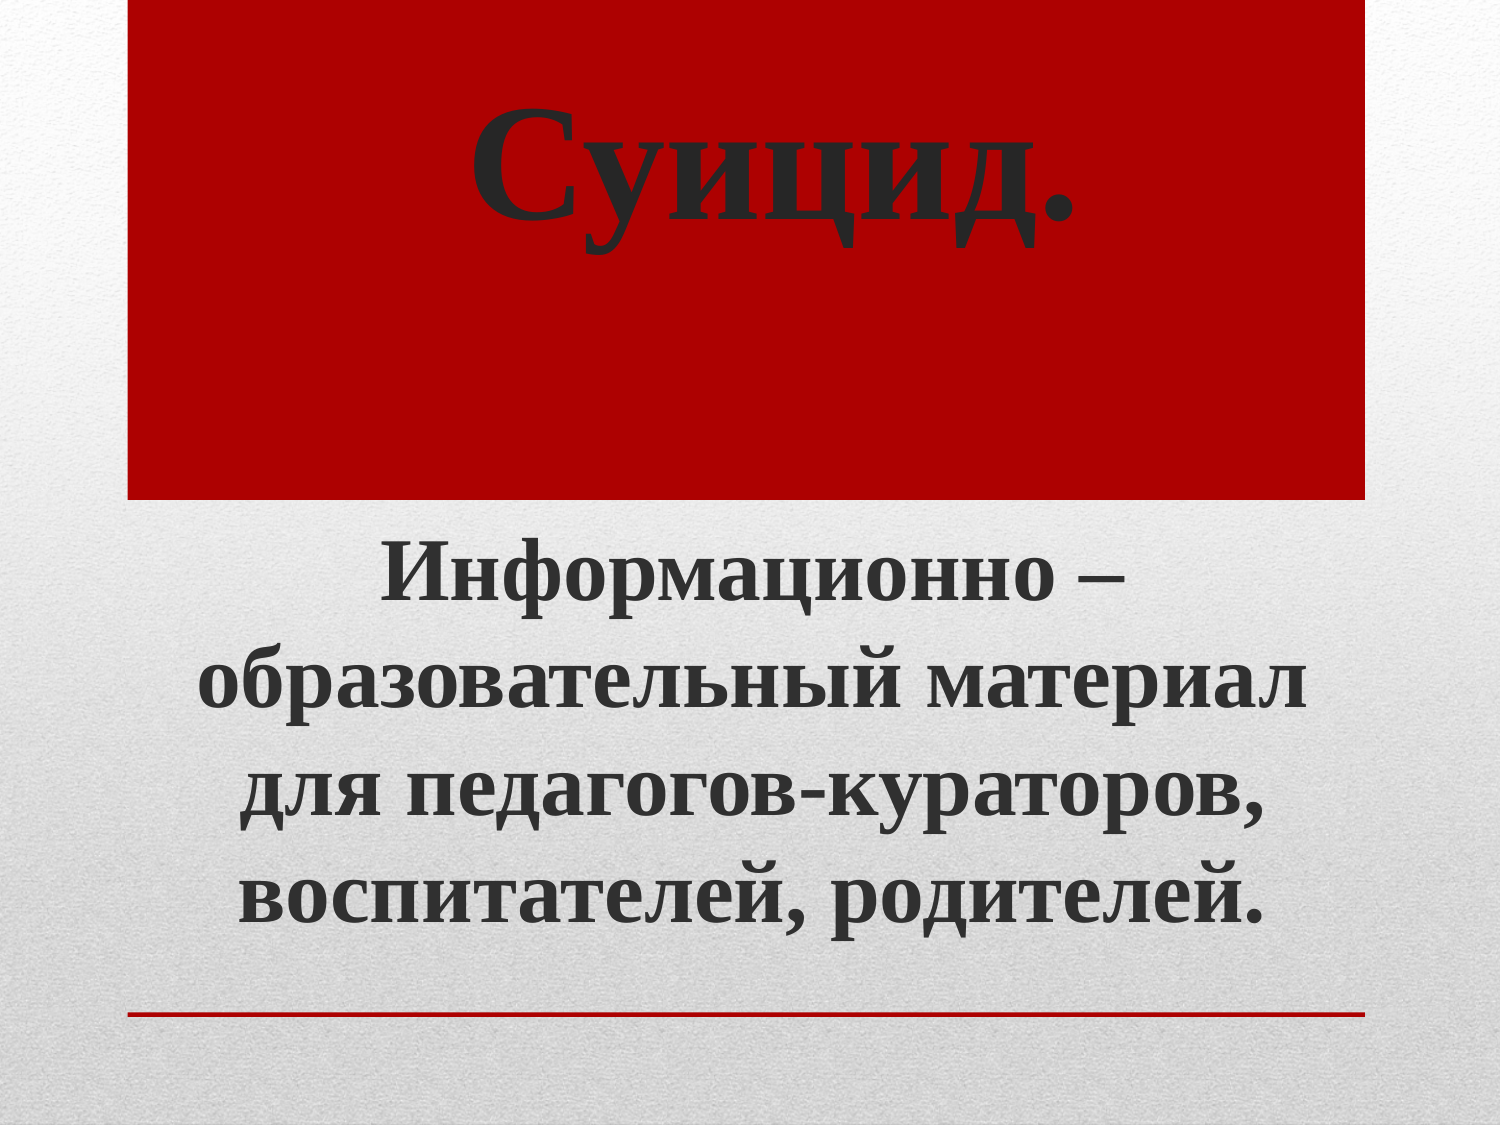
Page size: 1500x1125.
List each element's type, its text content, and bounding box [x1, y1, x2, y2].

subtitle Информационно – образовательный материал для педагогов-кураторов, воспитателей, родителей. [123, 503, 1382, 1024]
title Суицид. [135, 19, 1411, 261]
